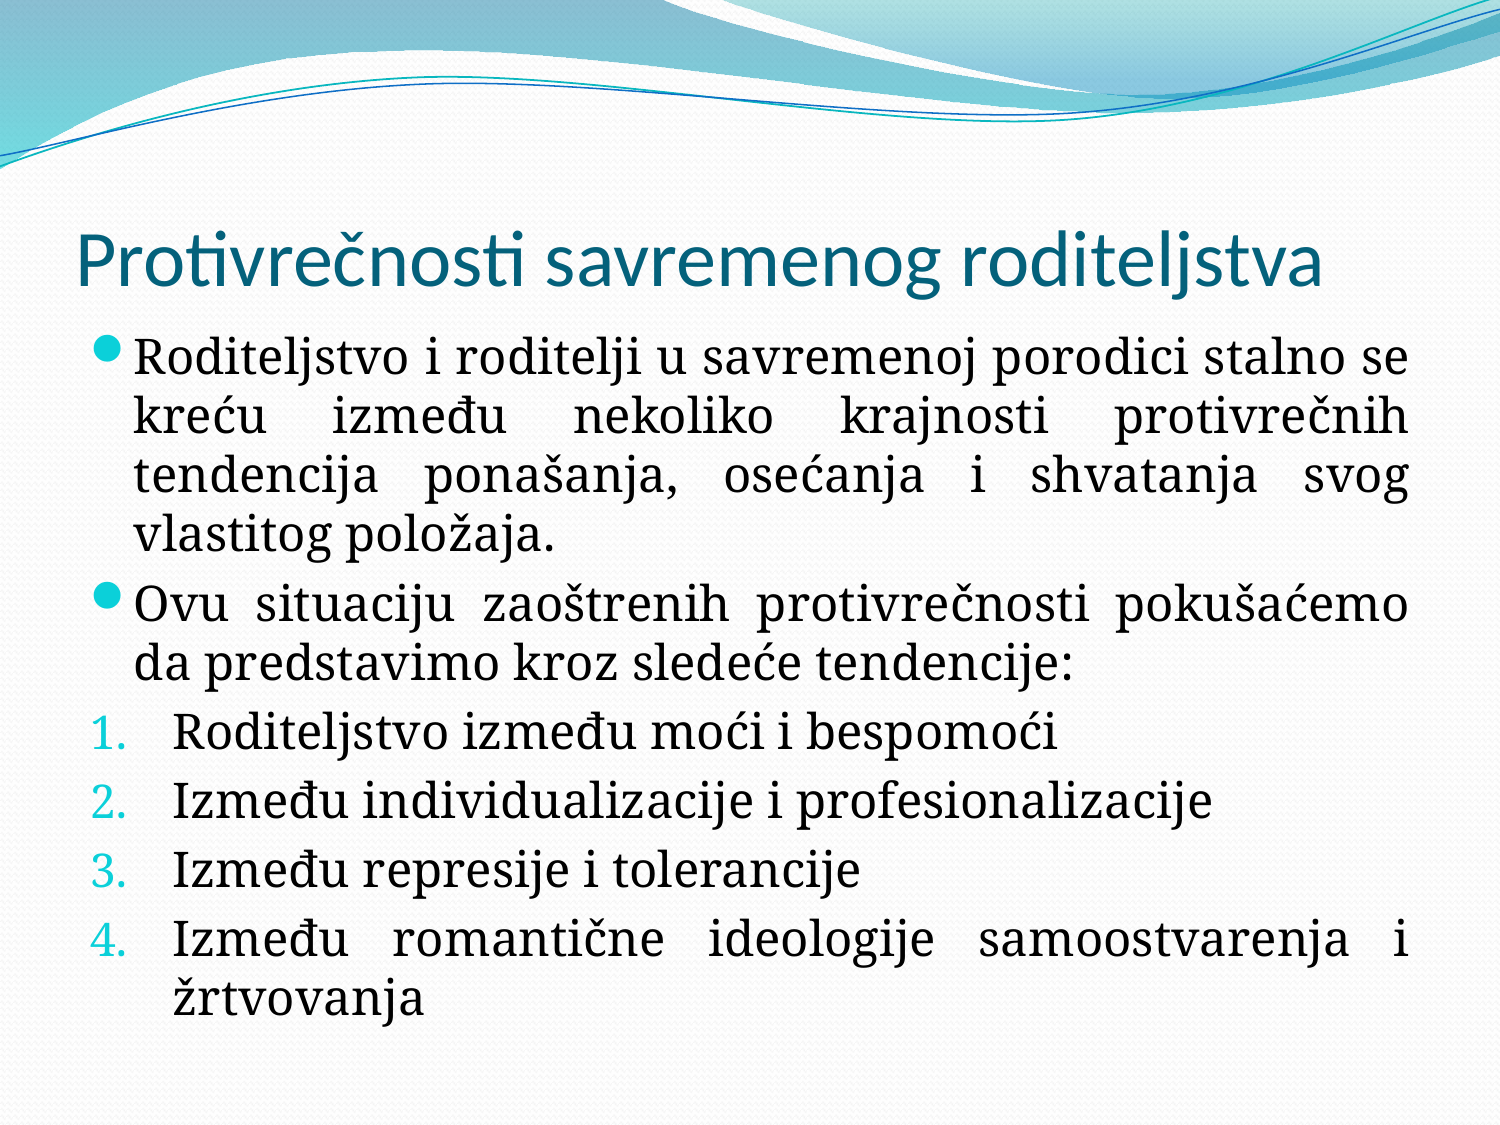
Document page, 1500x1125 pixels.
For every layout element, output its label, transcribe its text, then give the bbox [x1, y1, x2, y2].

title Protivrečnosti savremenog roditeljstva [75, 115, 1425, 303]
list Roditeljstvo i roditelji u savremenoj porodici stalno se kreću između nekoliko krajnosti protivrečnih tendencija ponašanja, osećanja i shvatanja svog vlastitog položaja. Ovu situaciju zaoštrenih protivrečnosti pokušaćemo da predstavimo kroz sledeće tendencije: Roditeljstvo između moći i bespomoći Između individualizacije i profesionalizacije Između represije i tolerancije Između romantične ideologije samoostvarenja i žrtvovanja [75, 317, 1425, 1038]
